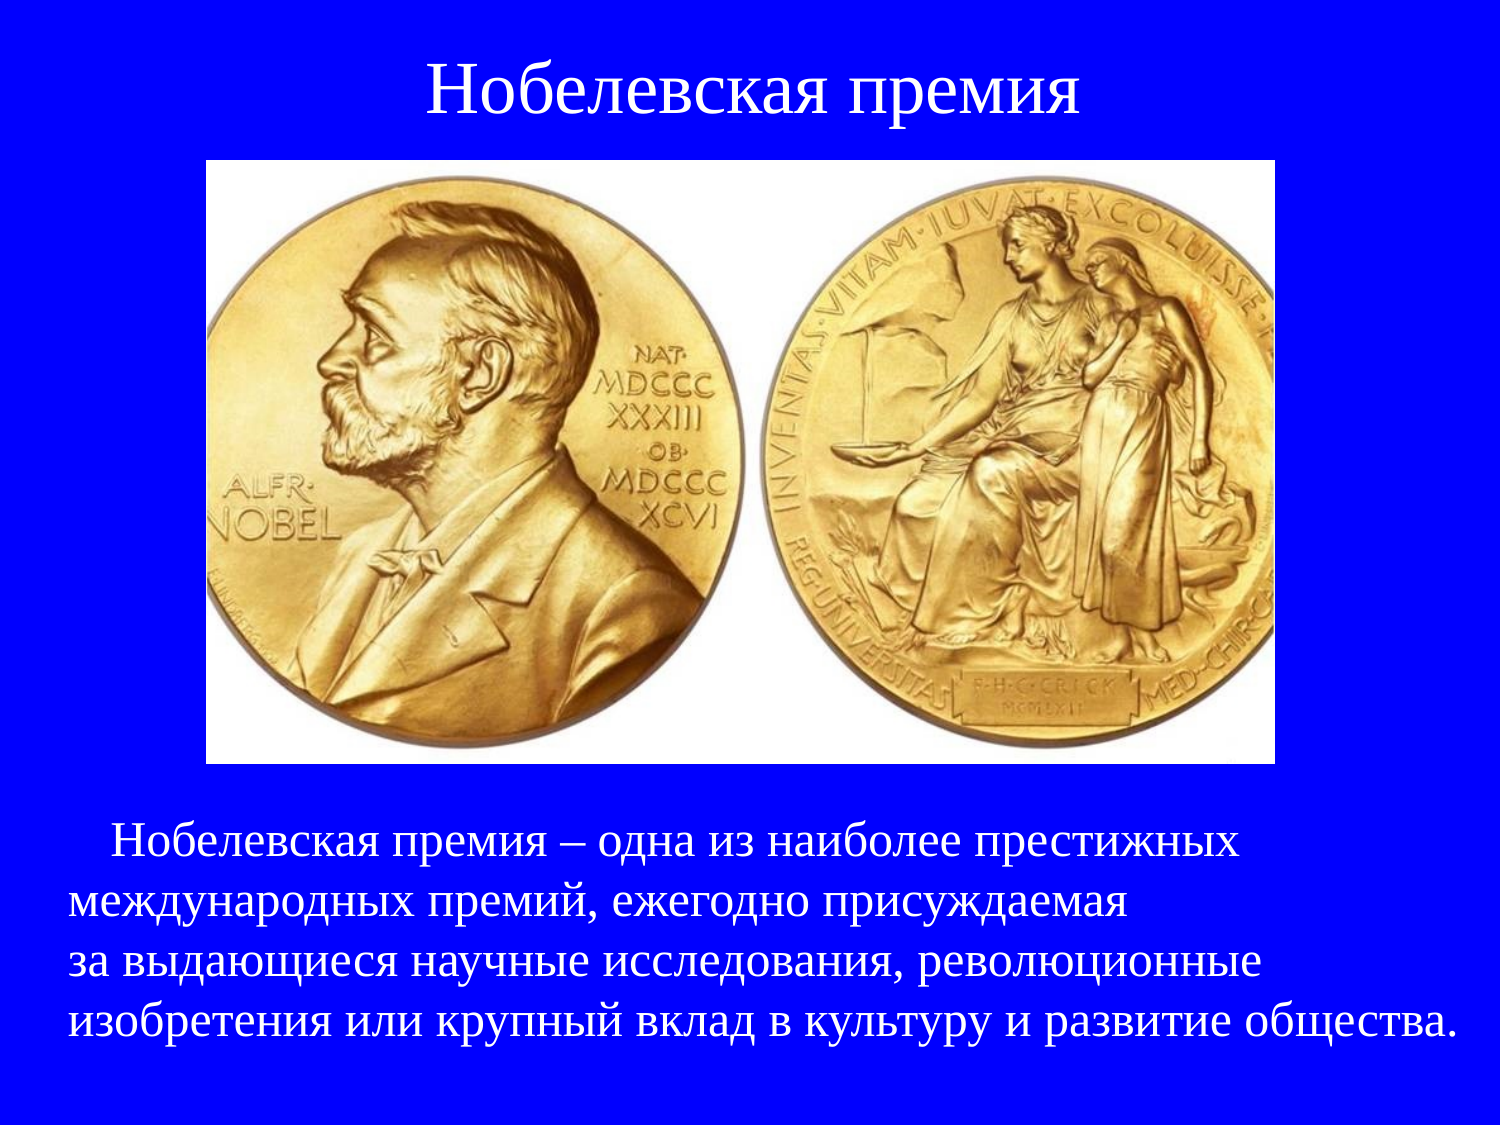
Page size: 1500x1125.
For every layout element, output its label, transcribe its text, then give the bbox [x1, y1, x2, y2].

text_box Нобелевская премия [373, 30, 1097, 136]
text_box Нобелевская премия – одна из наиболее престижных международных премий, ежегодно присуждаемая за выдающиеся научные исследования, революционные изобретения или крупный вклад в культуру и развитие общества. [53, 798, 1500, 1125]
picture [206, 160, 1276, 764]
